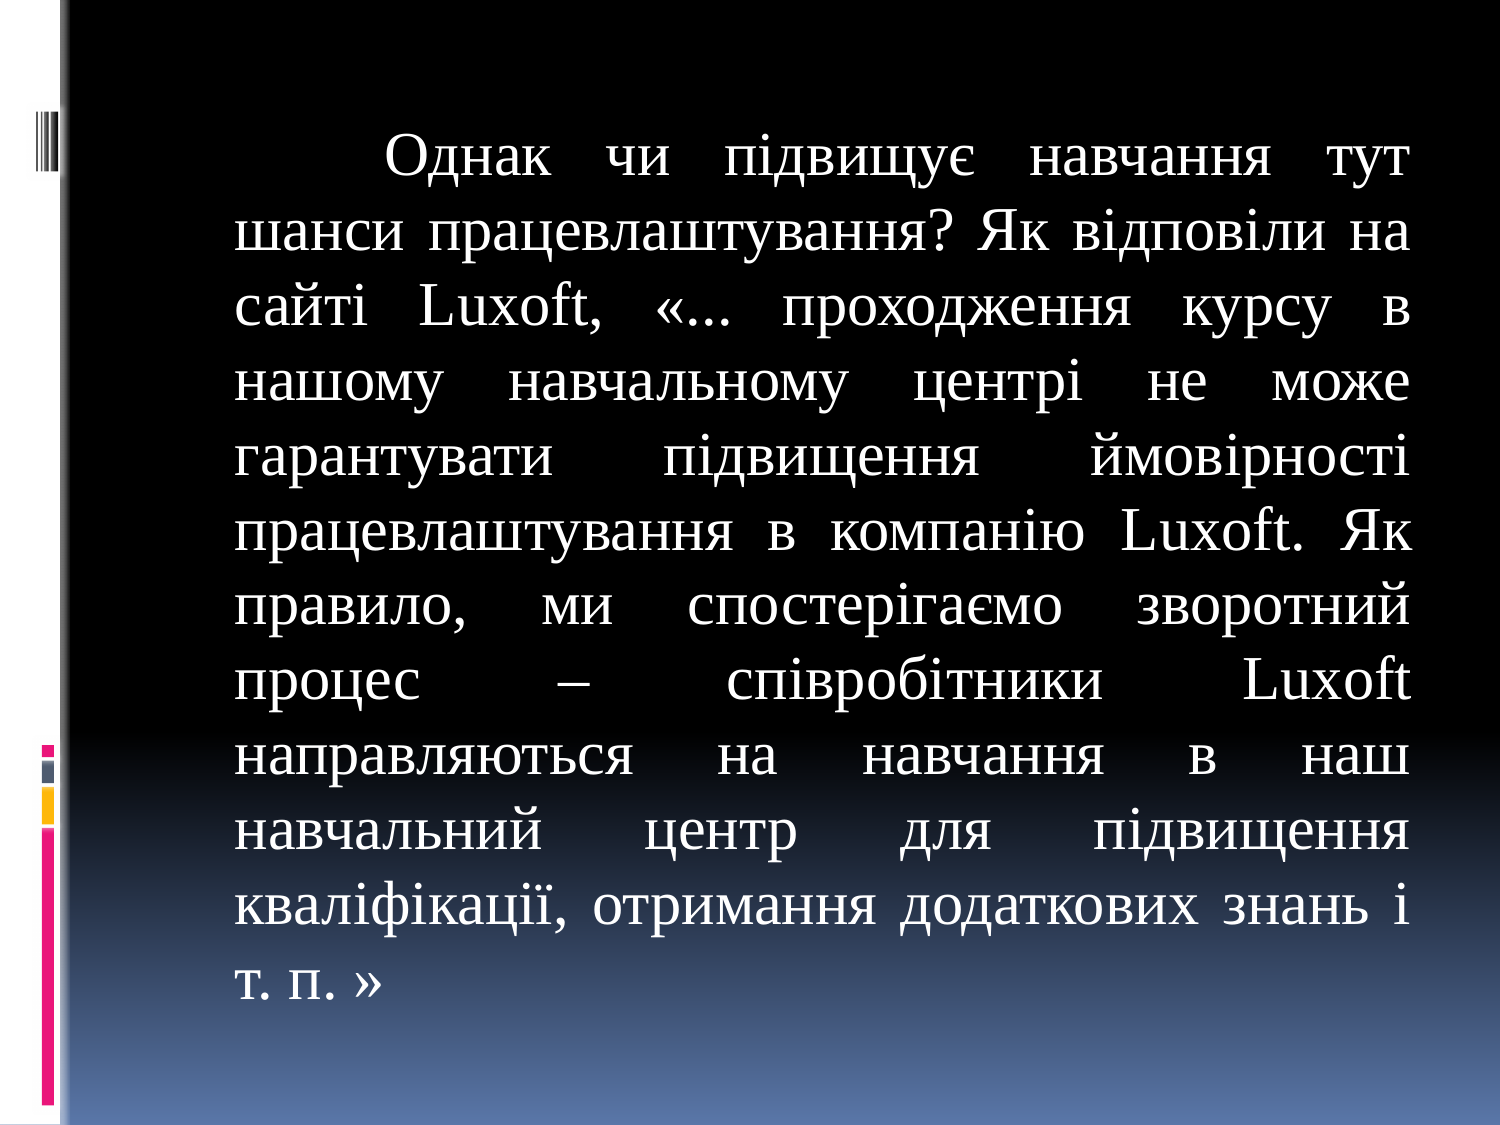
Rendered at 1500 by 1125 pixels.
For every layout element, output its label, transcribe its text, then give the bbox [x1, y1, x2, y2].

list Однак чи підвищує навчання тут шанси працевлаштування? Як відповіли на сайті Luxoft, «... проходження курсу в нашому навчальному центрі не може гарантувати підвищення ймовірності працевлаштування в компанію Luxoft. Як правило, ми спостерігаємо зворотний процес – співробітники Luxoft направляються на навчання в наш навчальний центр для підвищення кваліфікації, отримання додаткових знань і т. п. » [152, 105, 1428, 1079]
